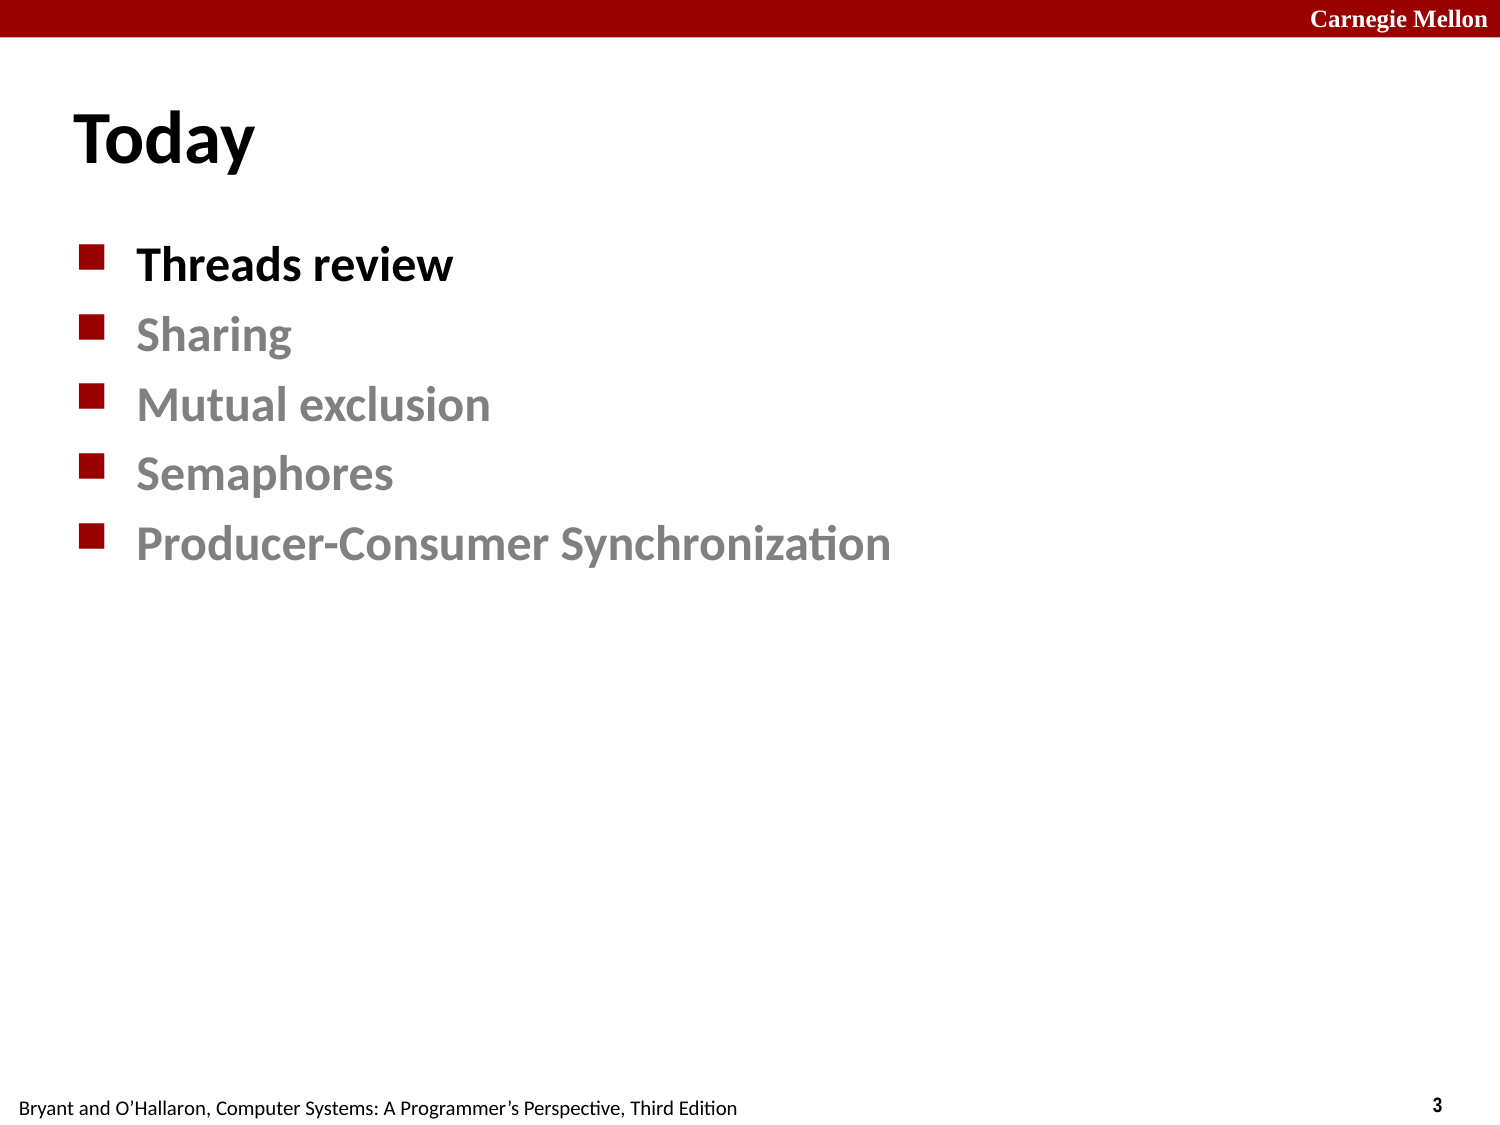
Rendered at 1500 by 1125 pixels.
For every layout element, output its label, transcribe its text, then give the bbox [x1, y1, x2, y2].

list Threads review Sharing Mutual exclusion Semaphores Producer-Consumer Synchronization [64, 223, 1361, 1040]
title Today [58, 71, 1305, 197]
